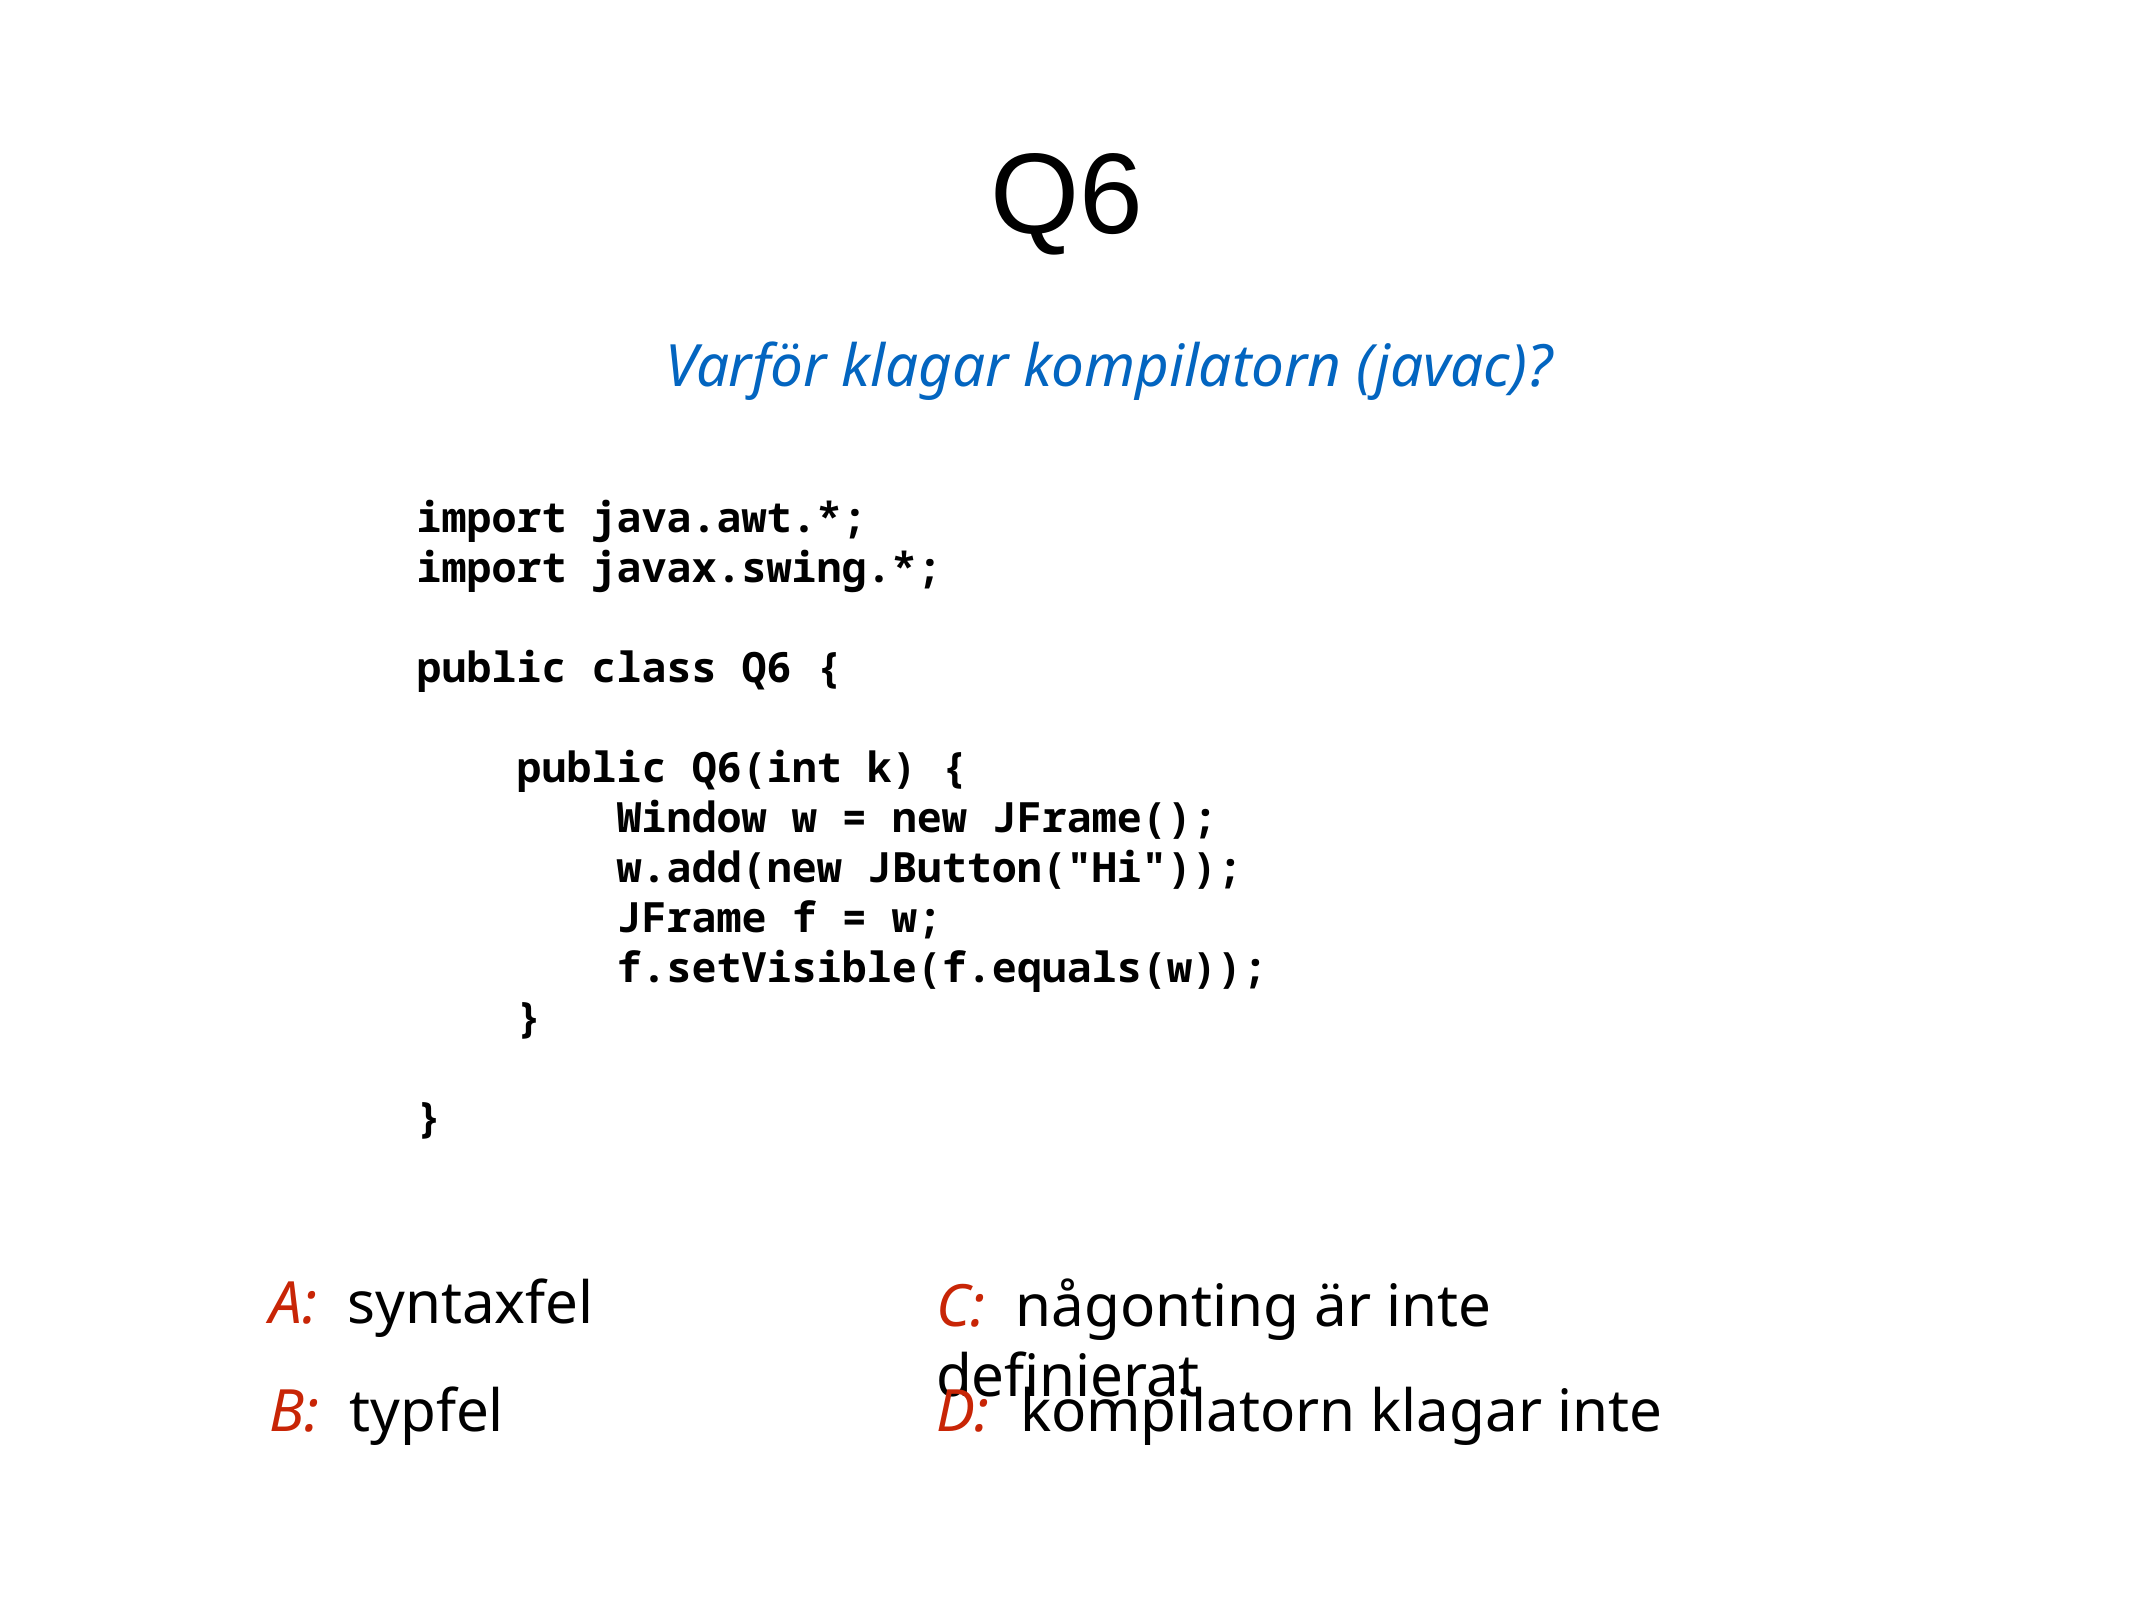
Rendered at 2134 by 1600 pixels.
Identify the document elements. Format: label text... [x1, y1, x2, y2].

text_box B: typfel [269, 1372, 936, 1443]
text_box C: någonting är inte definierat [936, 1268, 1716, 1372]
text_box Q6 [10, 10, 2123, 365]
text_box D: kompilatorn klagar inte [936, 1372, 1716, 1443]
text_box A: syntaxfel [269, 1264, 1049, 1335]
text_box import java.awt.*; import javax.swing.*; public class Q6 { public Q6(int k) { Window w = new JFrame(); w.add(new JButton("Hi")); JFrame f = w; f.setVisible(f.equals(w)); } } [416, 490, 1596, 1141]
text_box Varför klagar kompilatorn (javac)? [665, 327, 2134, 398]
